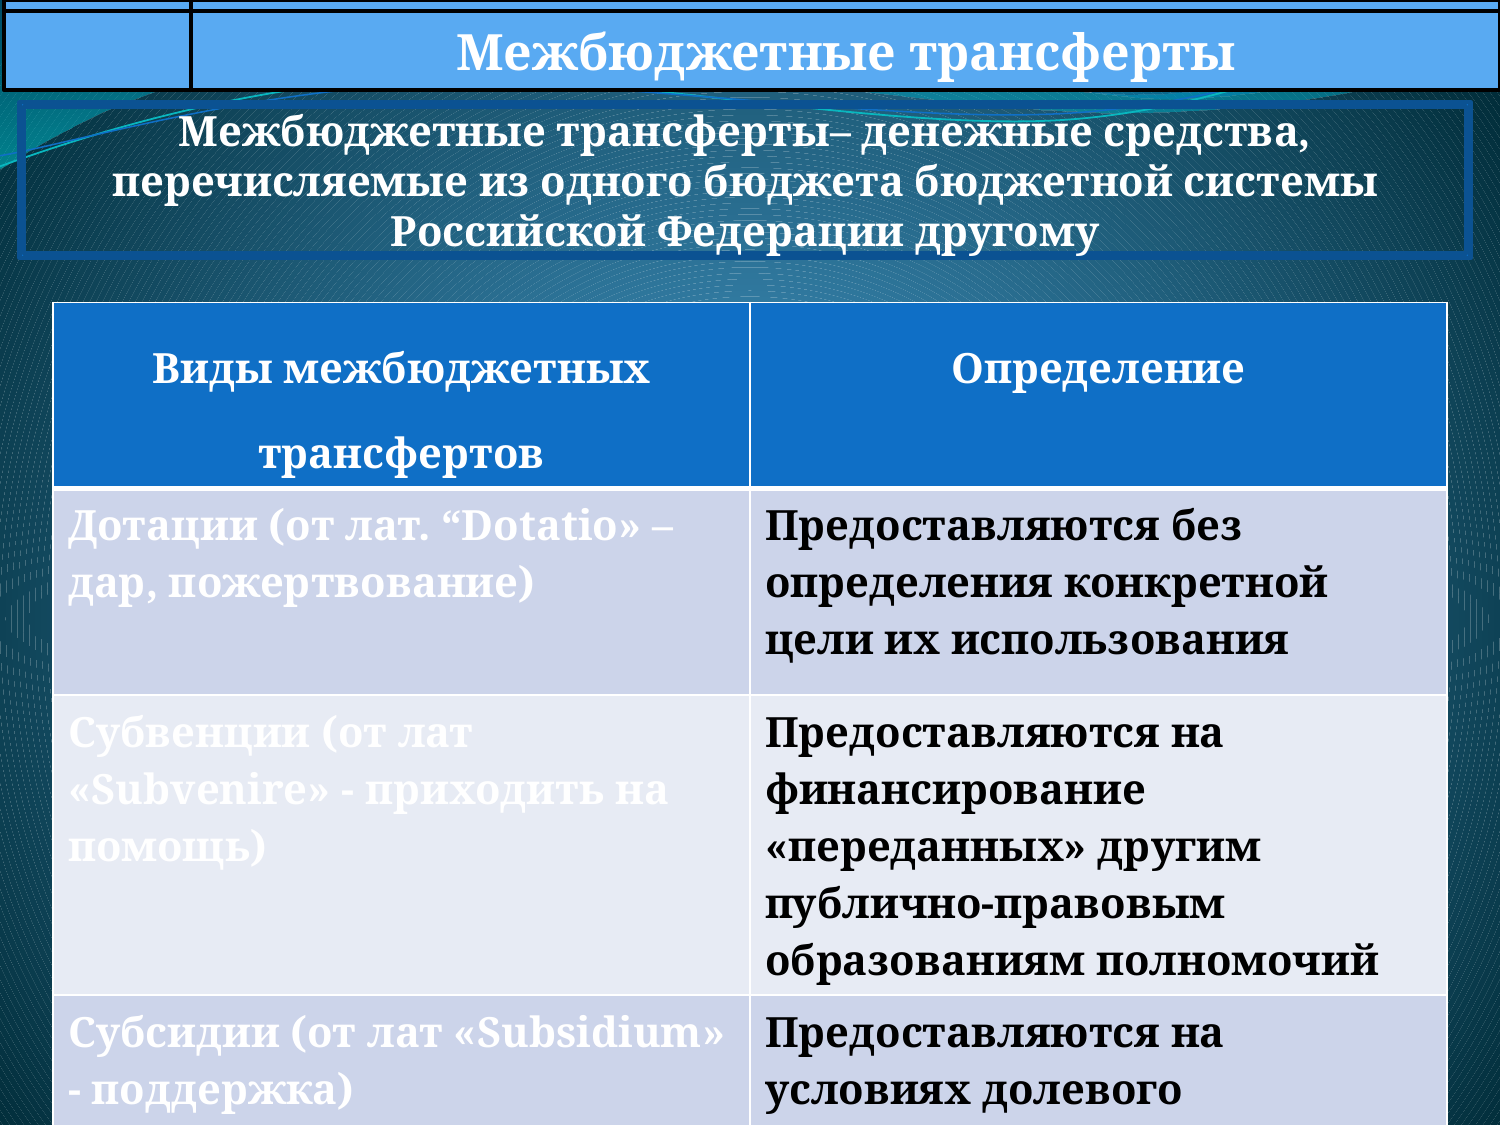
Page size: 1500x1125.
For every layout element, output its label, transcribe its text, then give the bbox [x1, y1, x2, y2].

table_cell Предоставляются на финансирование «переданных» другим публично-правовым образованиям полномочий [751, 696, 1446, 994]
table_cell Субвенции (от лат «Subvenire» - приходить на помощь) [54, 696, 749, 994]
text_box Межбюджетные трансферты [2, 0, 1500, 92]
table_header Виды межбюджетных трансфертов [54, 303, 749, 486]
table_cell Предоставляются на условиях долевого софинансирования расходов других бюджетов [751, 996, 1446, 1125]
text_box Межбюджетные трансферты– денежные средства, перечисляемые из одного бюджета бюджетной системы Российской Федерации другому [17, 100, 1473, 260]
table_cell Субсидии (от лат «Subsidium» - поддержка) [54, 996, 749, 1125]
table_cell Дотации (от лат. “Dotatio» – дар, пожертвование) [54, 491, 749, 694]
table_header Определение [751, 303, 1446, 486]
table_cell Предоставляются без определения конкретной цели их использования [751, 491, 1446, 694]
